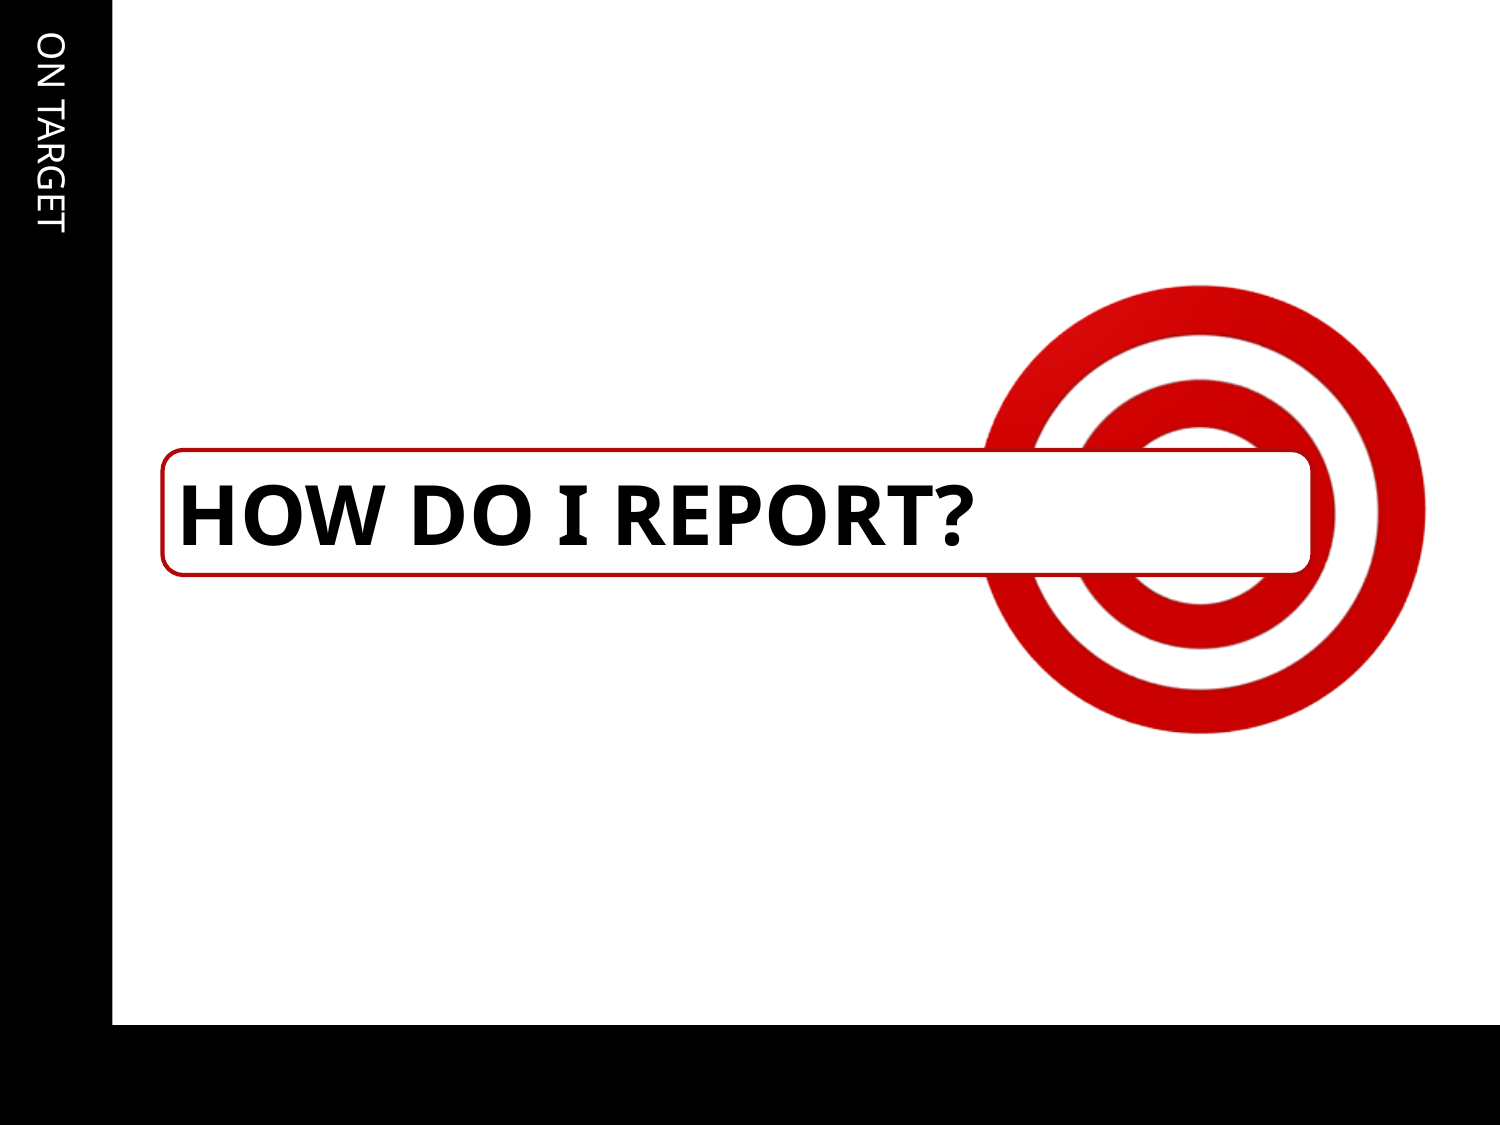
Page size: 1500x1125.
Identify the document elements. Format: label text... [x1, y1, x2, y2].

title How do I report? [161, 455, 1437, 679]
picture [887, 249, 1500, 875]
